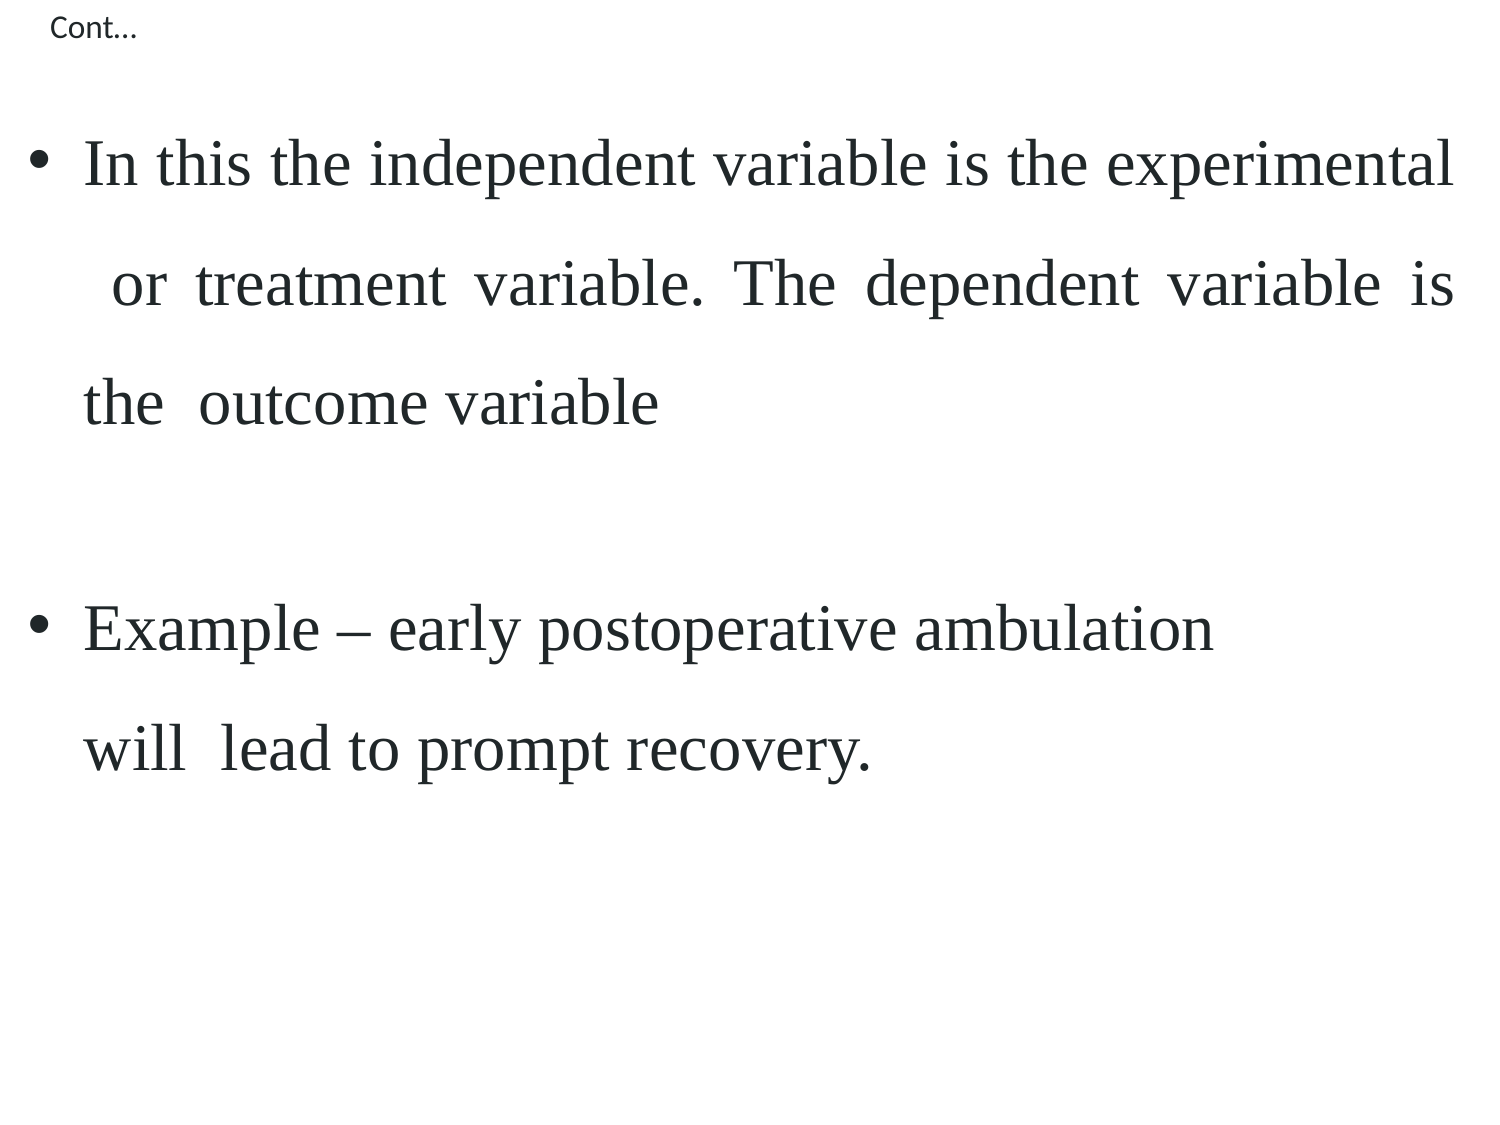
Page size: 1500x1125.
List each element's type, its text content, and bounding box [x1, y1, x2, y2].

text_box In this the independent variable is the experimental or treatment variable. The dependent variable is the outcome variable Example – early postoperative ambulation will lead to prompt recovery. [25, 76, 1459, 782]
text_box Cont… [48, 3, 140, 48]
